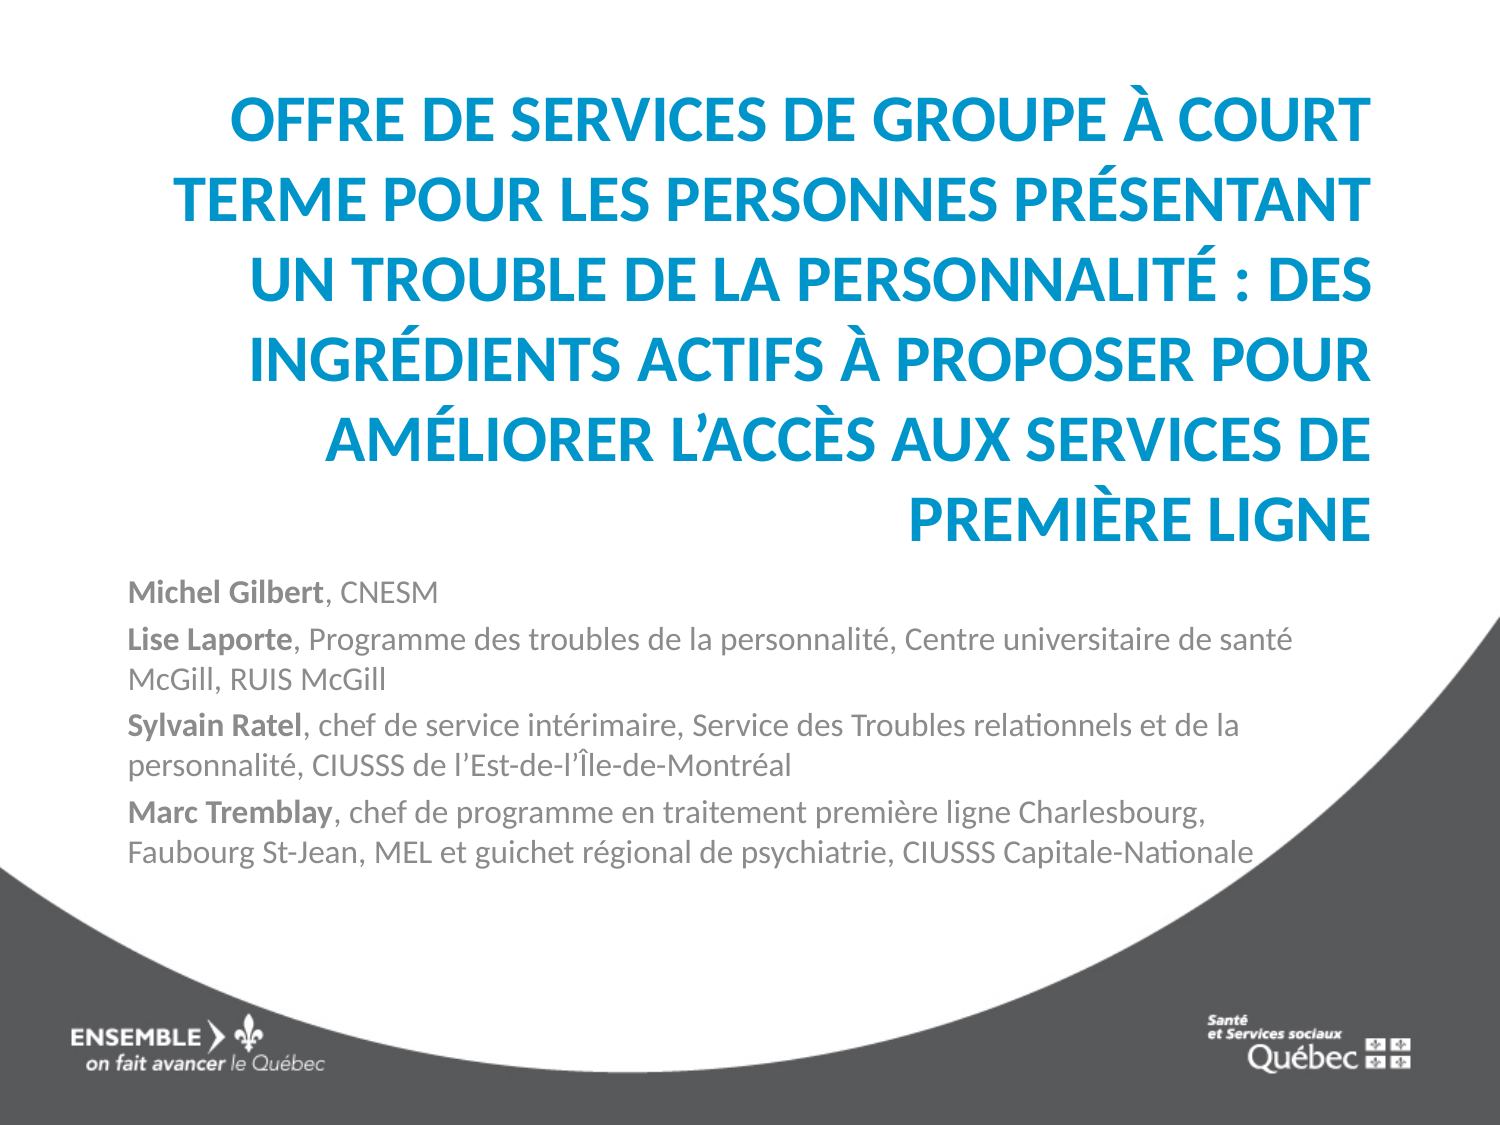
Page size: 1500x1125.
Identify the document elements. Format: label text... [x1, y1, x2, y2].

list Michel Gilbert, CNESM Lise Laporte, Programme des troubles de la personnalité, Centre universitaire de santé McGill, RUIS McGill Sylvain Ratel, chef de service intérimaire, Service des Troubles relationnels et de la personnalité, CIUSSS de l’Est-de-l’Île-de-Montréal Marc Tremblay, chef de programme en traitement première ligne Charlesbourg, Faubourg St-Jean, MEL et guichet régional de psychiatrie, CIUSSS Capitale-Nationale [112, 563, 1388, 929]
picture [0, 0, 1500, 1125]
title Offre de services de groupe à court terme pour les personnes présentant un trouble de la personnalité : des ingrédients actifs à proposer pour améliorer l’accès aux services de première ligne [112, 338, 1388, 562]
